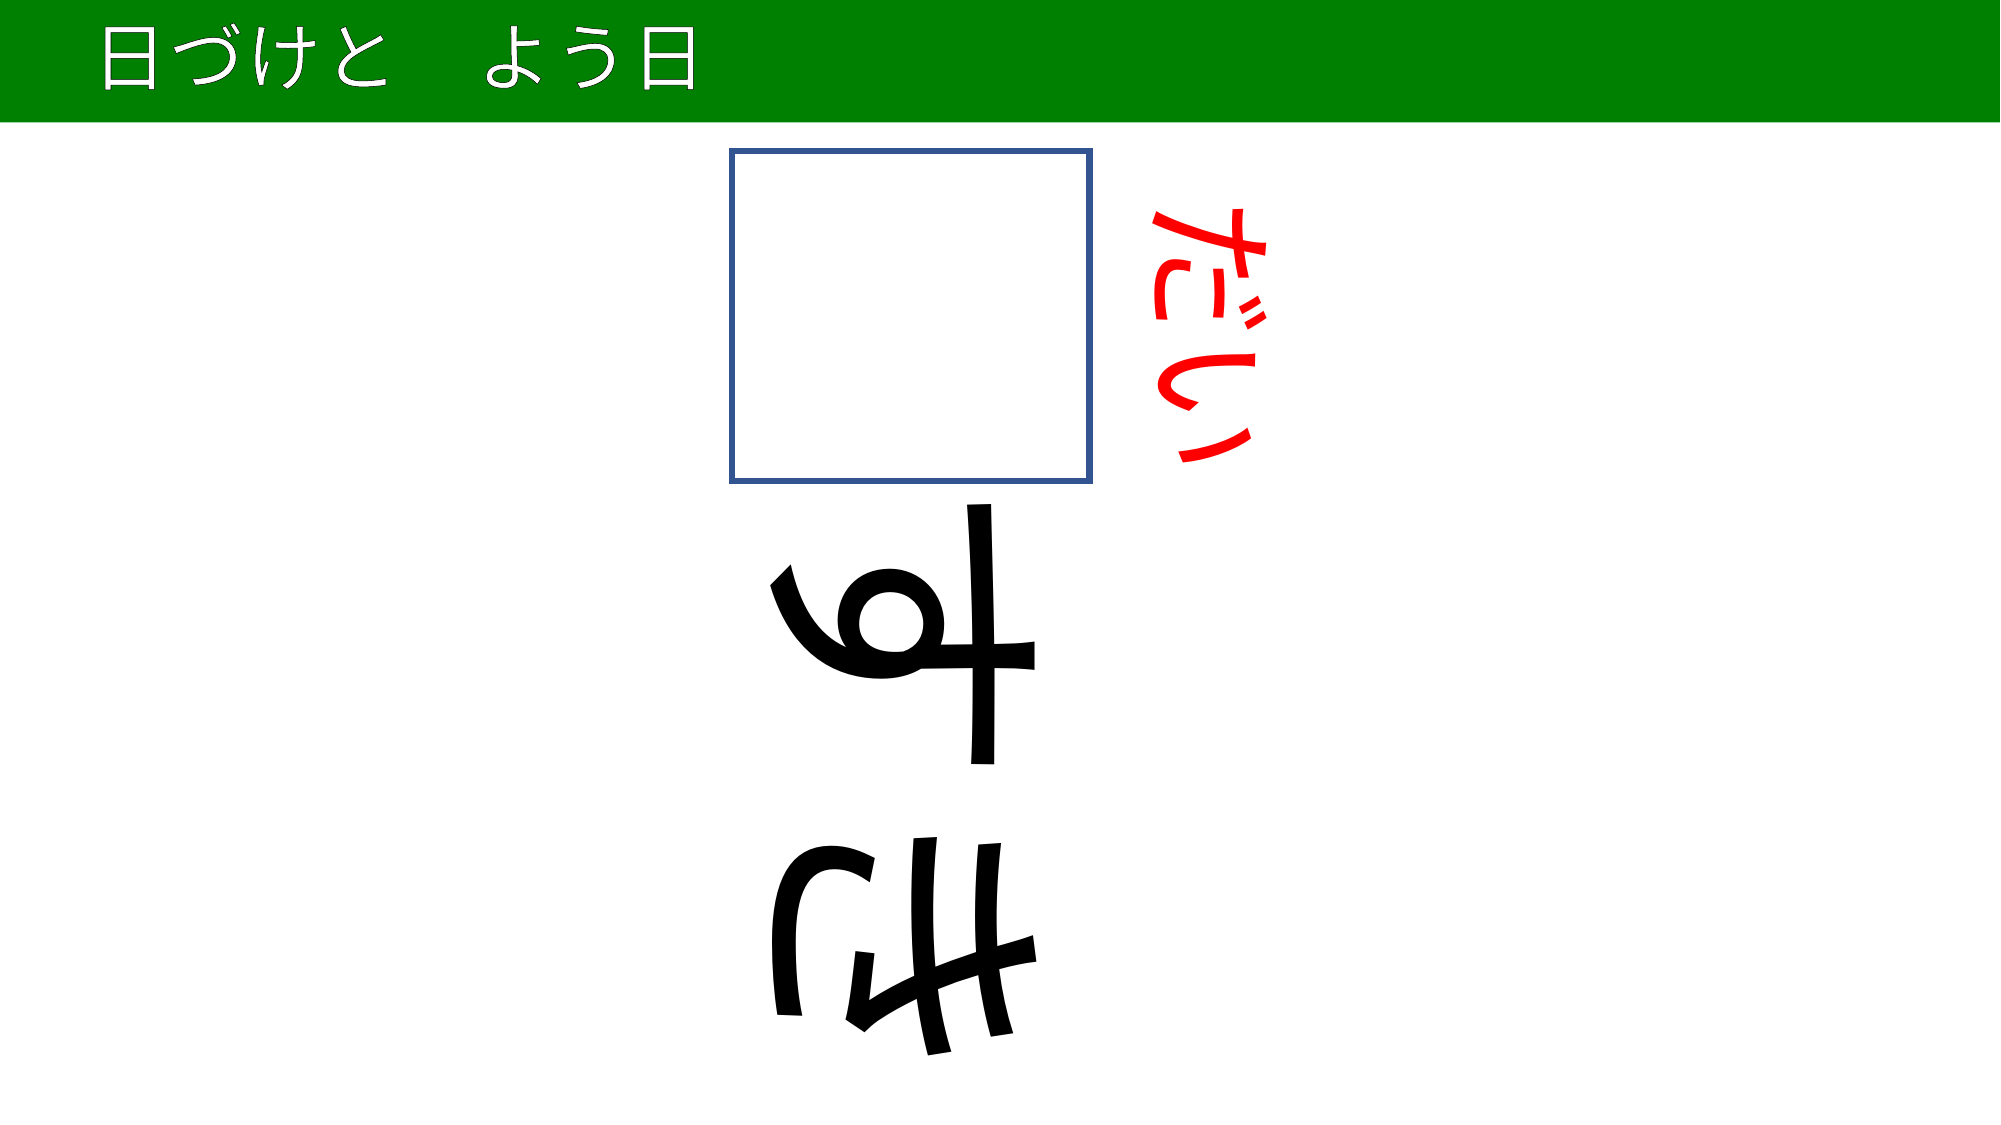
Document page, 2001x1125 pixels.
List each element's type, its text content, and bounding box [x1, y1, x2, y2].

text_box [731, 150, 1091, 482]
text_box 大すき [698, 147, 1108, 1125]
text_box だい [1107, 184, 1305, 478]
title 日づけと よう日 [0, 0, 1712, 123]
slide_number 48 [1712, 0, 2000, 123]
